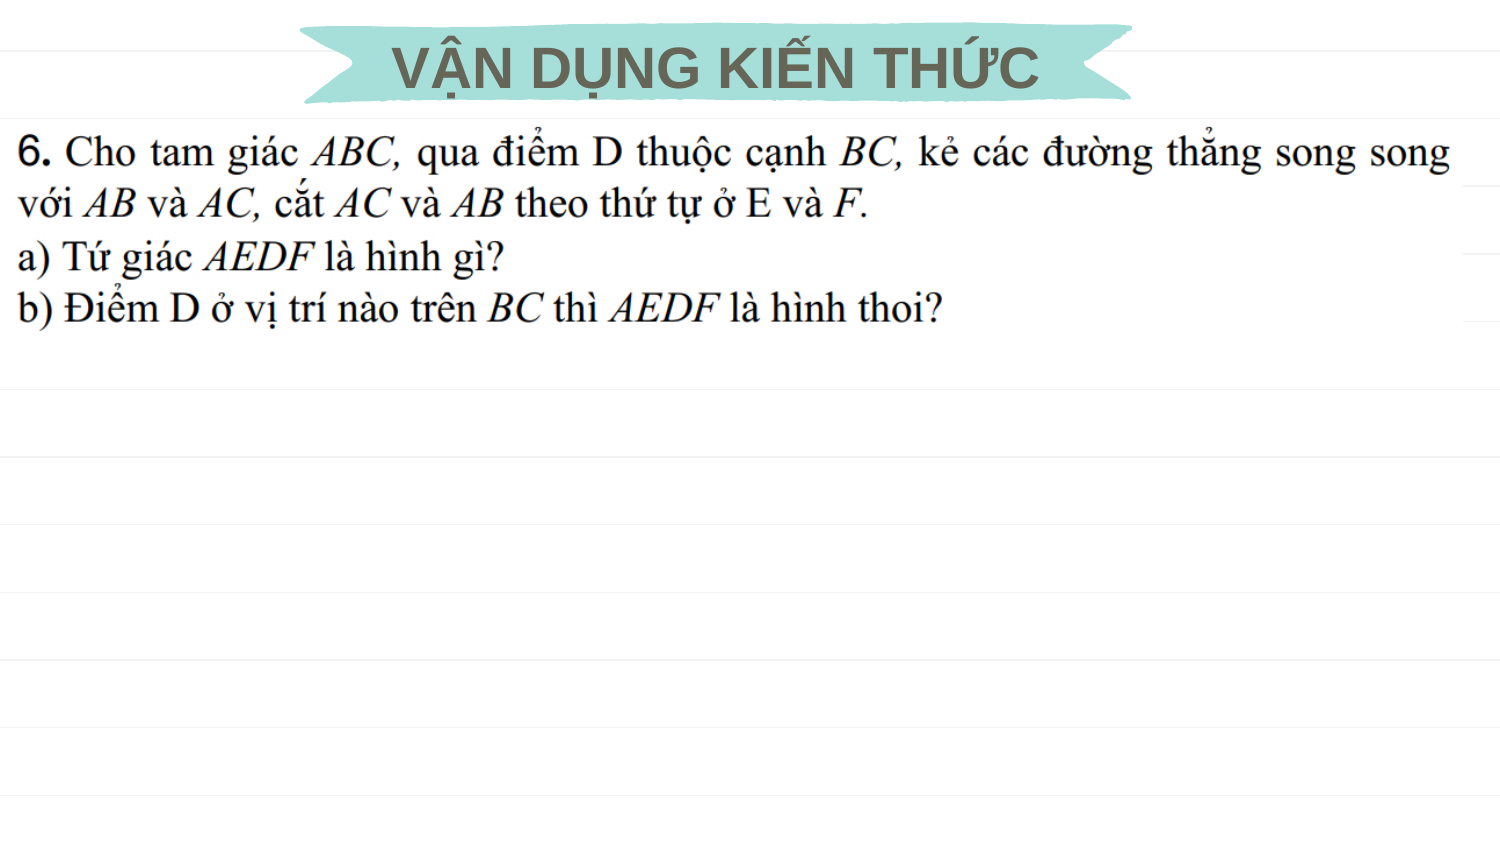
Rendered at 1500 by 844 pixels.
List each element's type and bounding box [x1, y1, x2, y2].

picture [0, 120, 1464, 331]
text_box [261, 22, 1172, 109]
